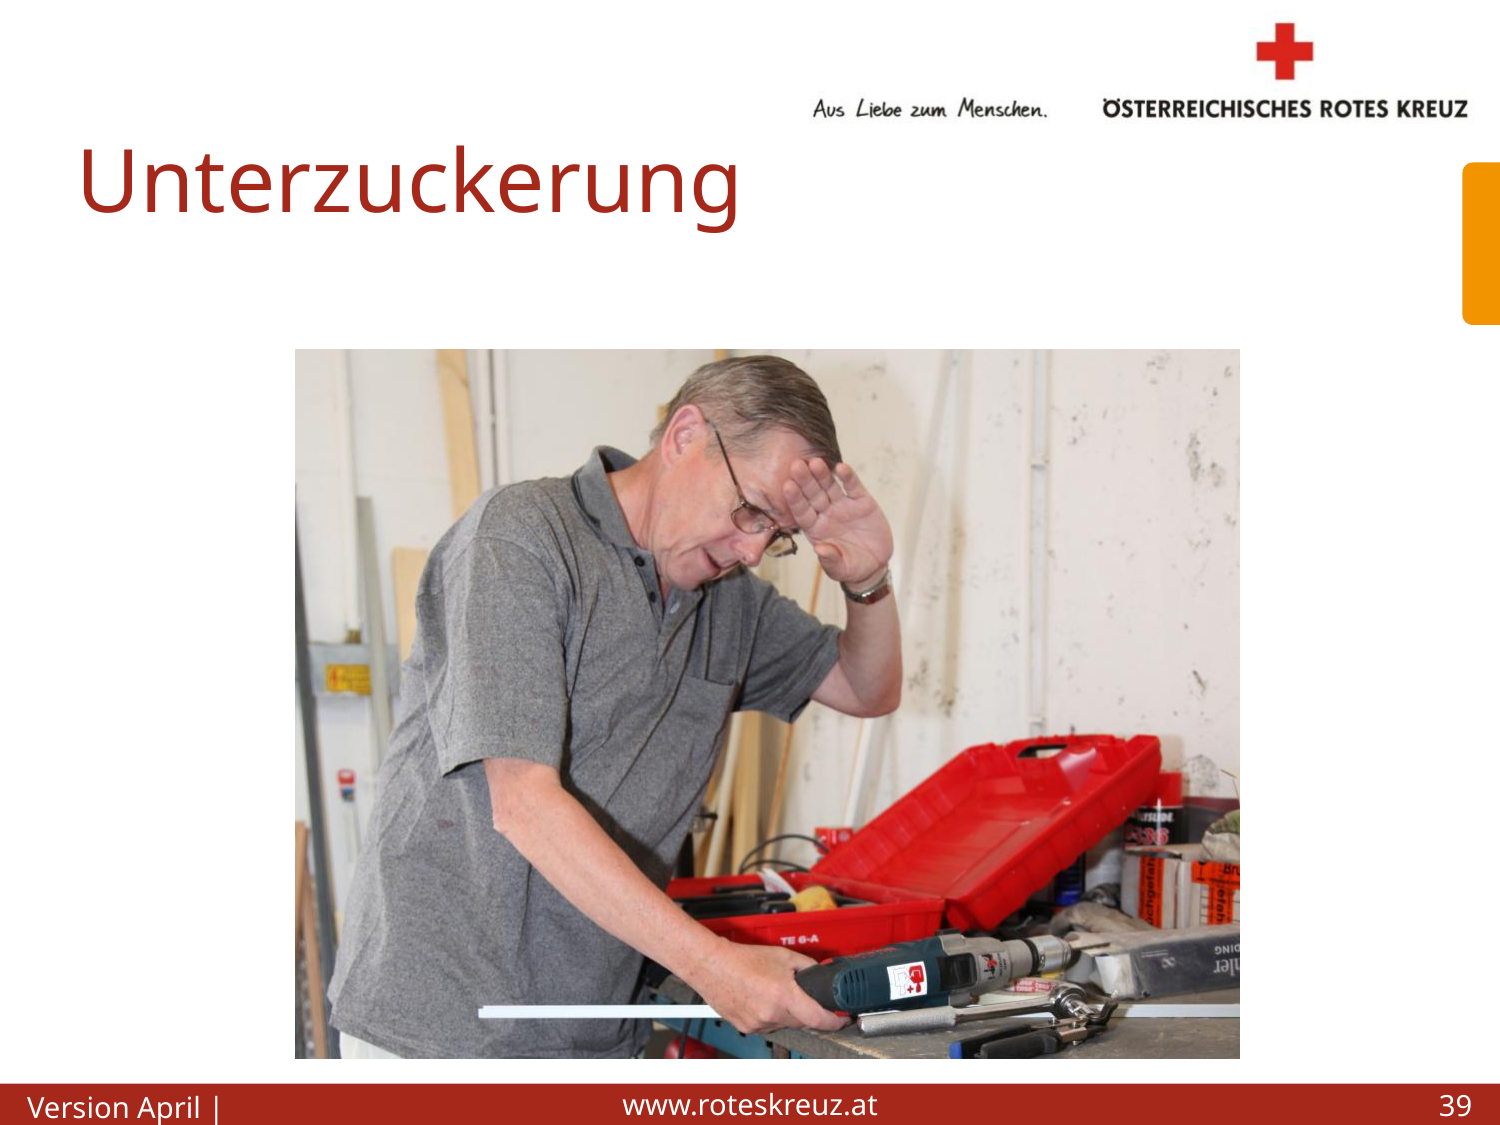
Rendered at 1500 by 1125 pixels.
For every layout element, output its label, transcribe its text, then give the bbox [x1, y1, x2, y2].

picture [785, 0, 1495, 146]
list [294, 349, 1240, 1059]
text_box [1462, 162, 1500, 325]
slide_number 39 [1174, 1079, 1488, 1125]
title Unterzuckerung [76, 125, 1353, 333]
